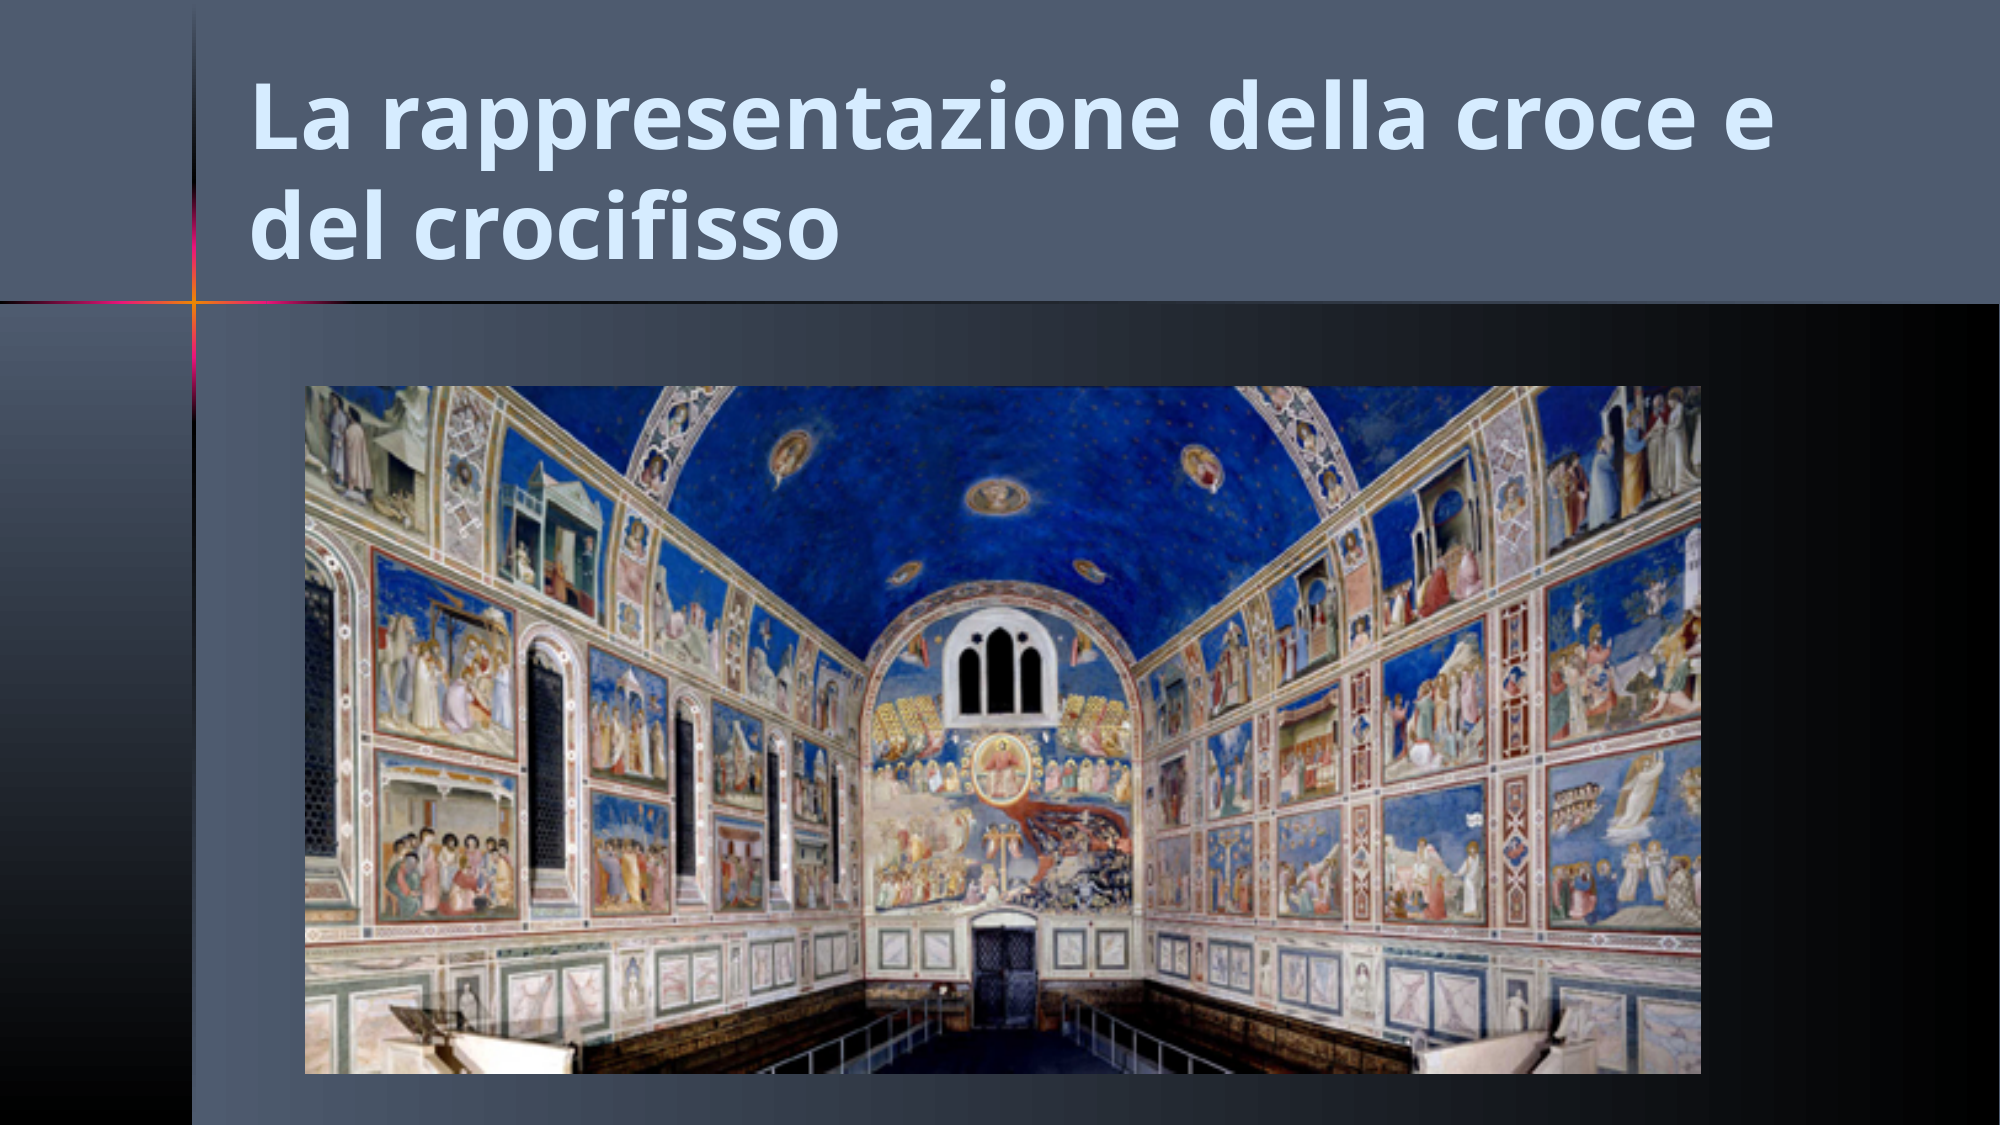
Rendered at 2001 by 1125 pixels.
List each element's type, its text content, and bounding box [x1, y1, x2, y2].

title La rappresentazione della croce e del crocifisso [233, 49, 1884, 286]
picture [304, 386, 1701, 1074]
